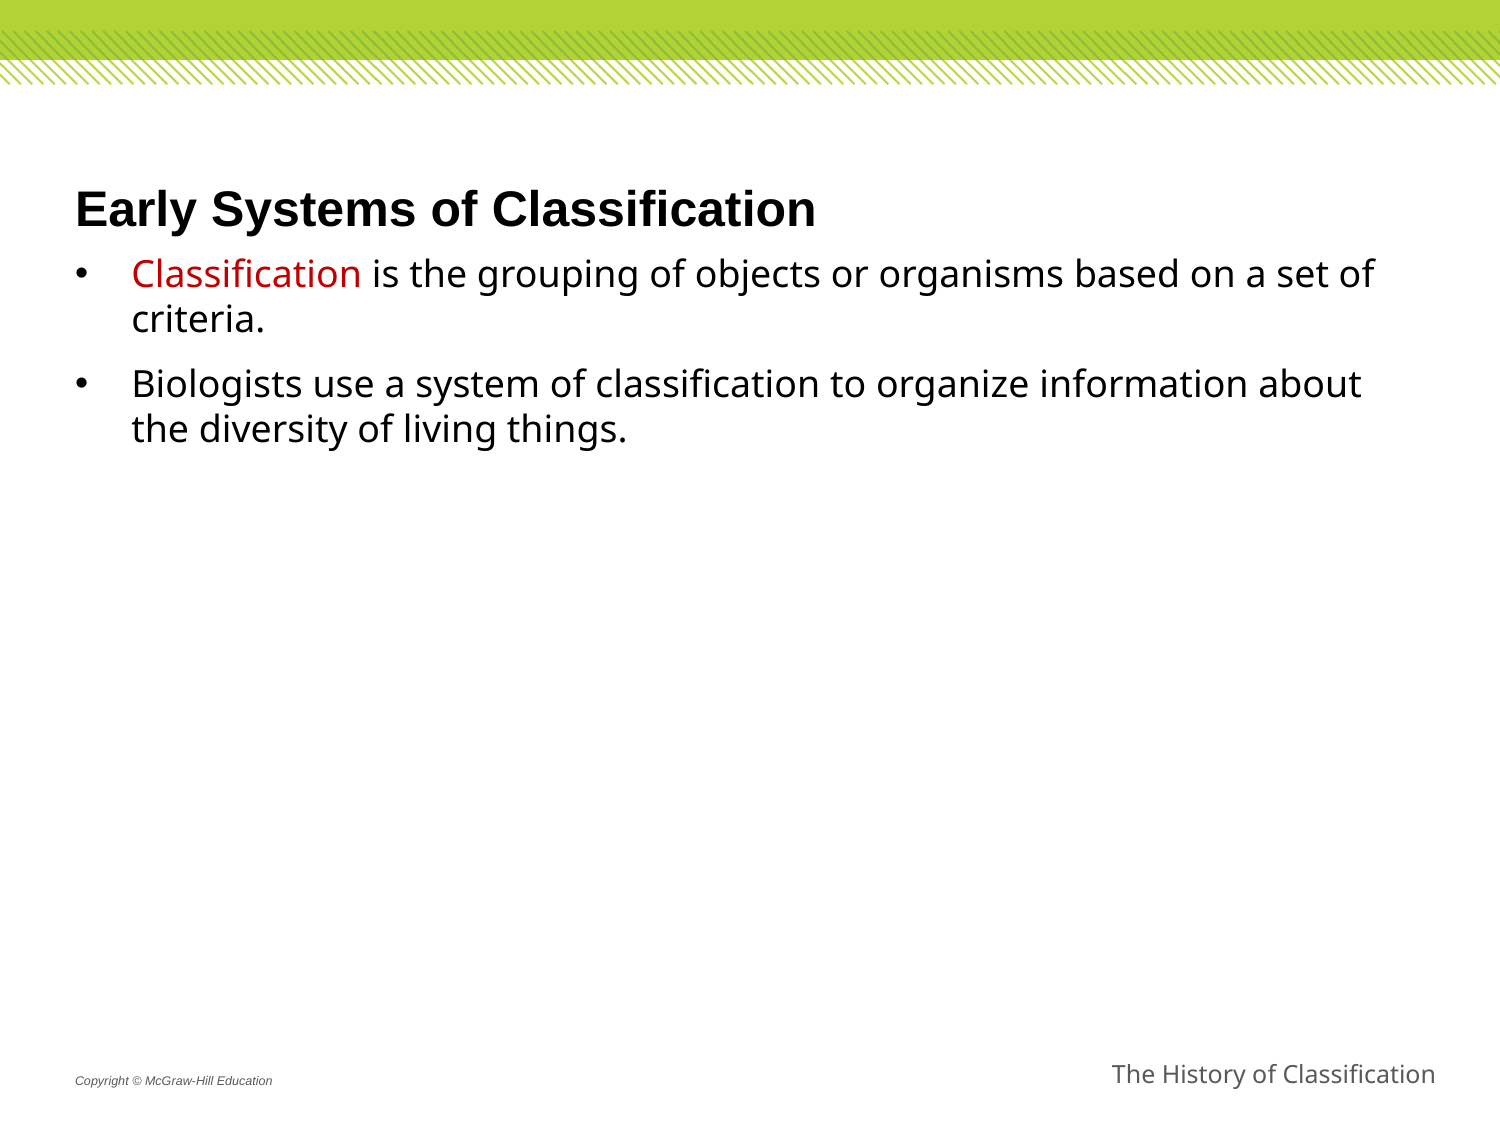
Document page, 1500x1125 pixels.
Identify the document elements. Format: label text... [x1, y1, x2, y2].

text_box The History of Classification [284, 1043, 1437, 1089]
text_box Early Systems of Classification Classification is the grouping of objects or organisms based on a set of criteria. Biologists use a system of classification to organize information about the diversity of living things. [74, 176, 1425, 727]
text_box Copyright © McGraw-Hill Education [74, 1043, 284, 1089]
picture [0, 0, 1500, 86]
